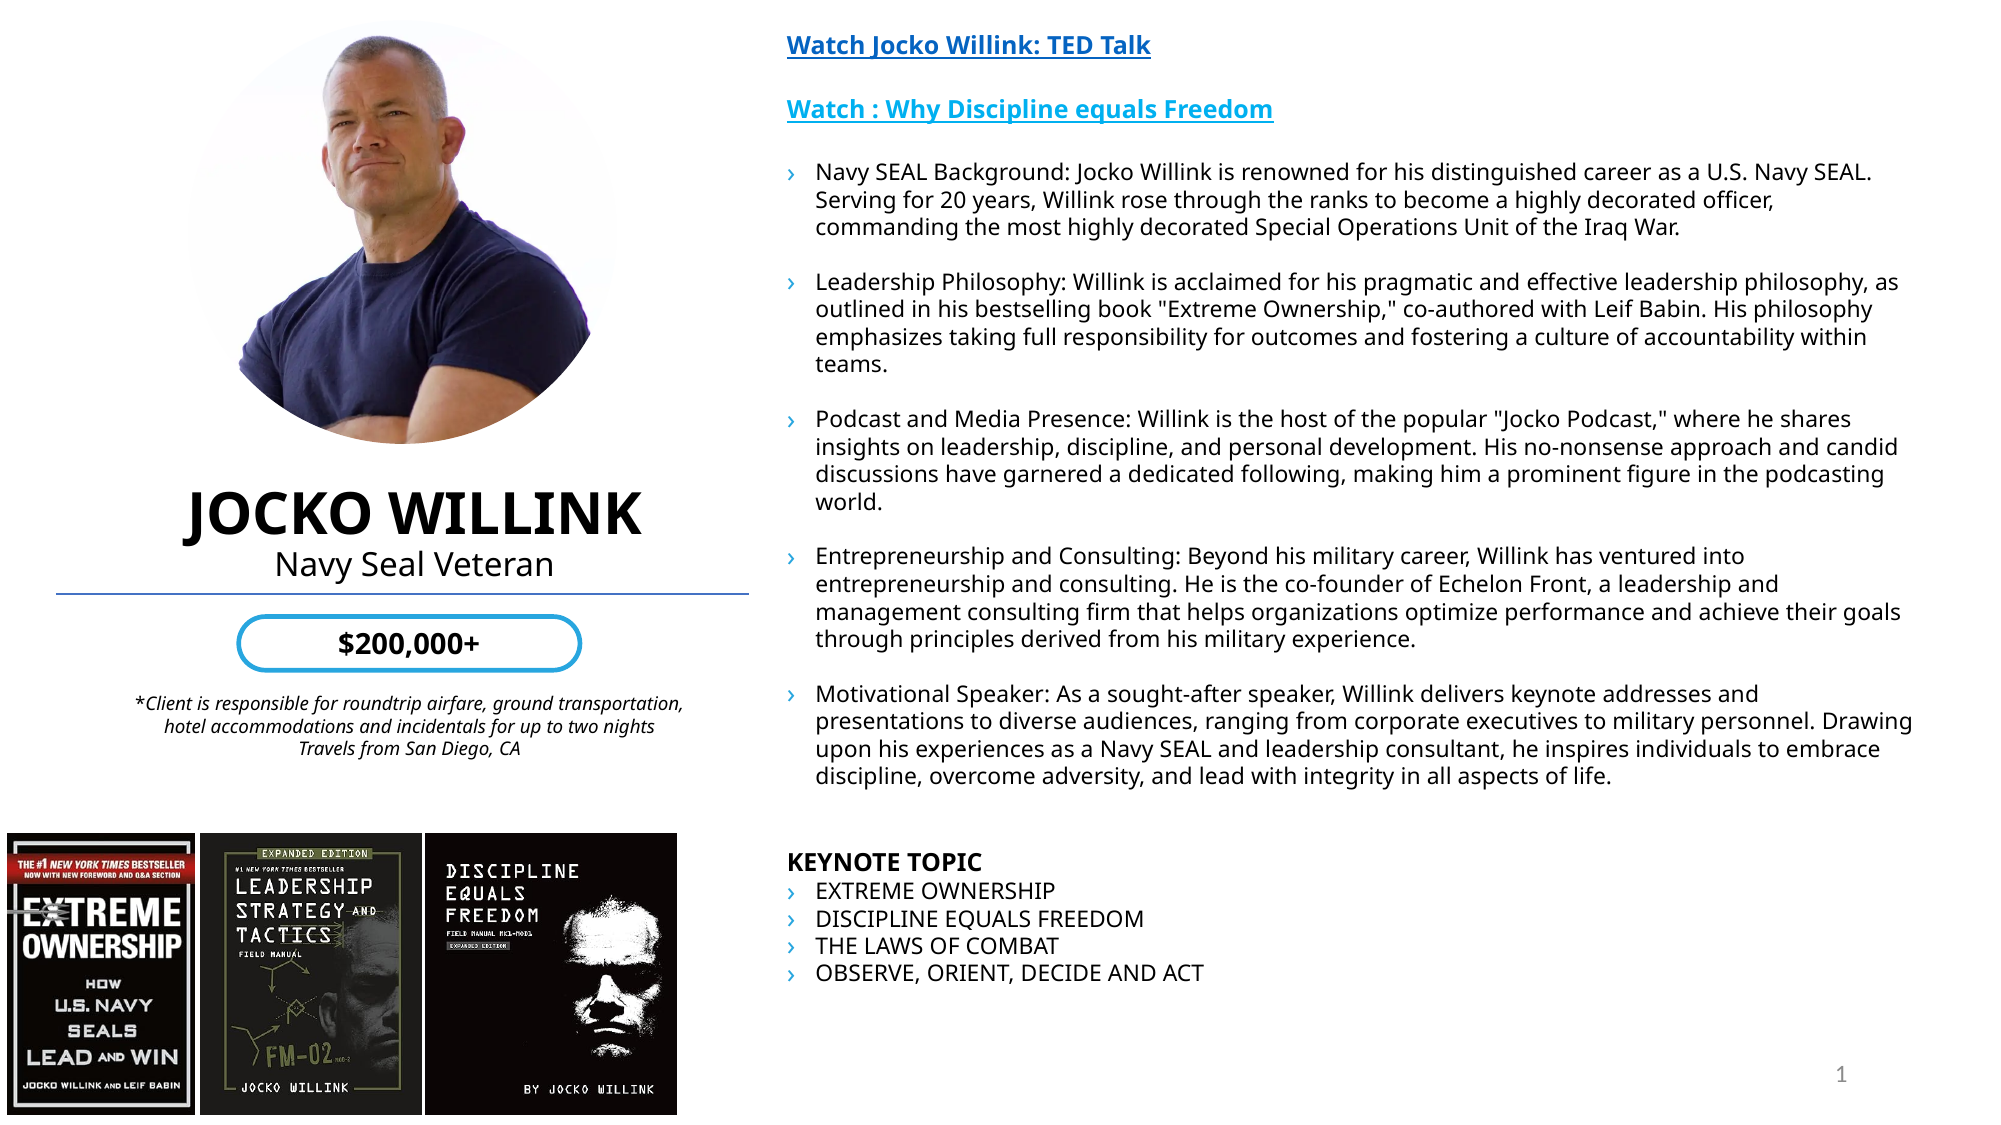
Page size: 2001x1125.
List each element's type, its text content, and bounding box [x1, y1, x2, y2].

text_box Watch Jocko Willink: TED Talk Watch : Why Discipline equals Freedom Navy SEAL Background: Jocko Willink is renowned for his distinguished career as a U.S. Navy SEAL. Serving for 20 years, Willink rose through the ranks to become a highly decorated officer, commanding the most highly decorated Special Operations Unit of the Iraq War. Leadership Philosophy: Willink is acclaimed for his pragmatic and effective leadership philosophy, as outlined in his bestselling book "Extreme Ownership," co-authored with Leif Babin. His philosophy emphasizes taking full responsibility for outcomes and fostering a culture of accountability within teams. Podcast and Media Presence: Willink is the host of the popular "Jocko Podcast," where he shares insights on leadership, discipline, and personal development. His no-nonsense approach and candid discussions have garnered a dedicated following, making him a prominent figure in the podcasting world. Entrepreneurship and Consulting: Beyond his military career, Willink has ventured into entrepreneurship and consulting. He is the co-founder of Echelon Front, a leadership and management consulting firm that helps organizations optimize performance and achieve their goals through principles derived from his military experience. Motivational Speaker: As a sought-after speaker, Willink delivers keynote addresses and presentations to diverse audiences, ranging from corporate executives to military personnel. Drawing upon his experiences as a Navy SEAL and leadership consultant, he inspires individuals to embrace discipline, overcome adversity, and lead with integrity in all aspects of life. KEYNOTE TOPIC EXTREME OWNERSHIP DISCIPLINE EQUALS FREEDOM THE LAWS OF COMBAT OBSERVE, ORIENT, DECIDE AND ACT [772, 22, 1931, 1024]
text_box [30, 20, 799, 791]
picture [200, 833, 422, 1116]
picture [425, 833, 677, 1116]
picture [7, 833, 195, 1116]
slide_number 1 [1412, 1042, 1863, 1103]
